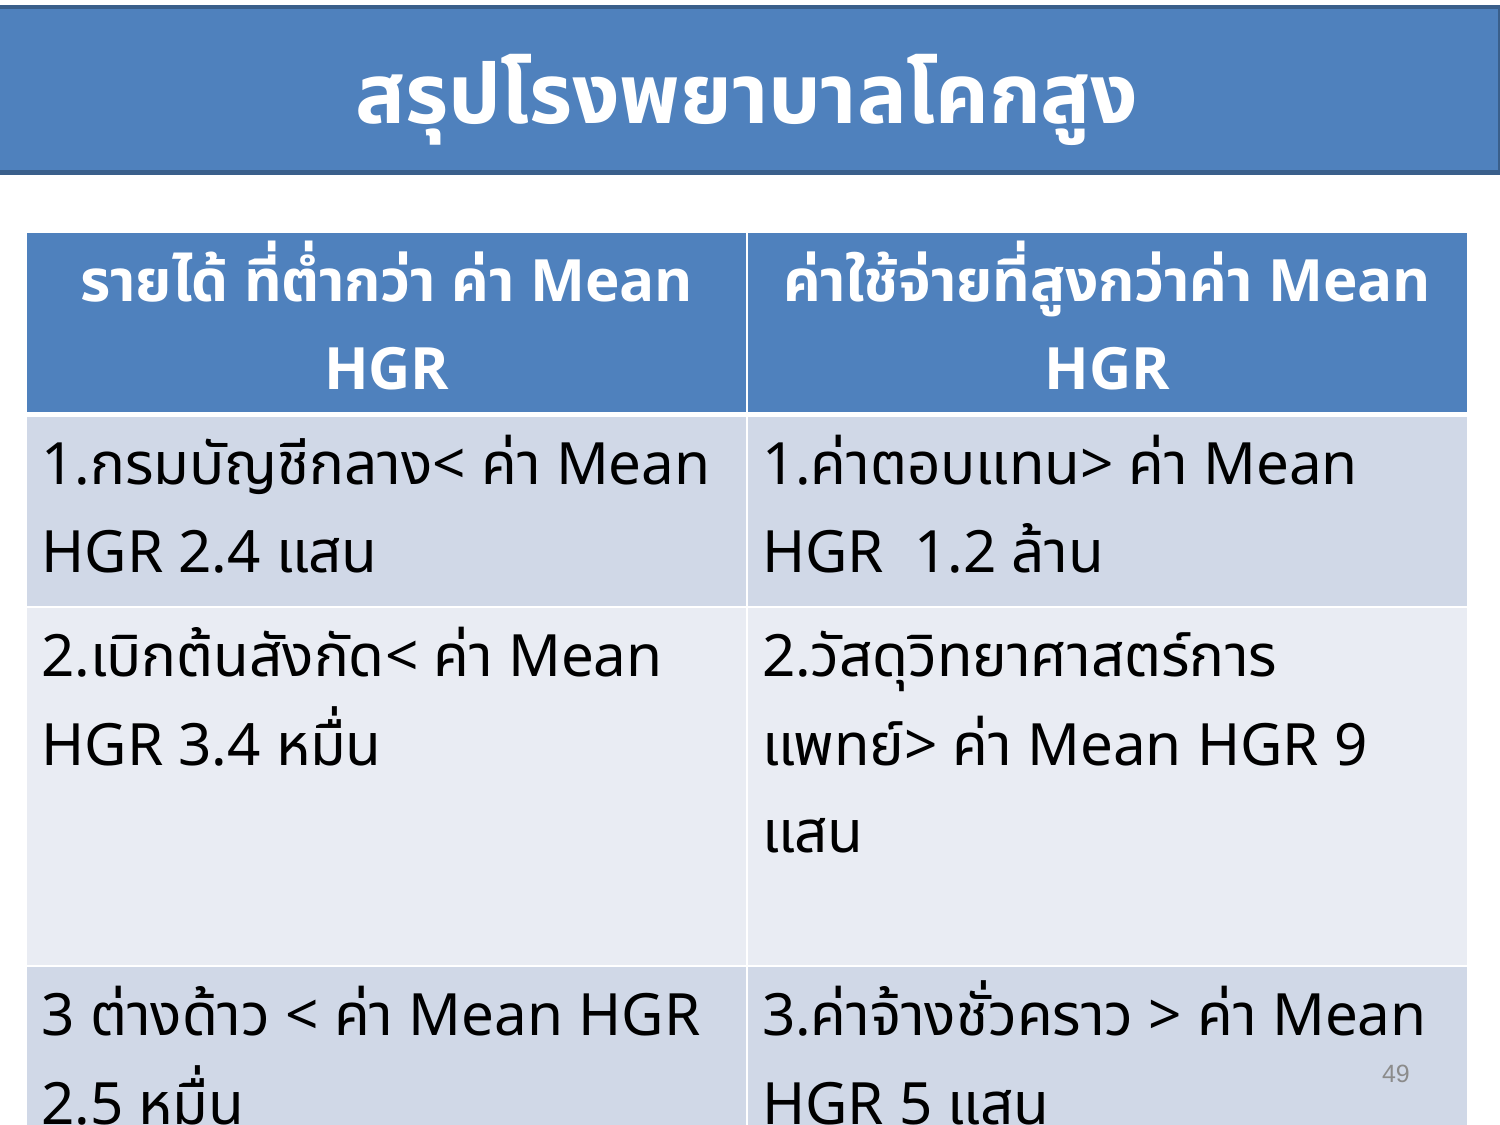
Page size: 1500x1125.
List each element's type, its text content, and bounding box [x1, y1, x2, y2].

slide_number 49 [1074, 1042, 1425, 1103]
table_cell 3 ต่างด้าว < ค่า Mean HGR 2.5 หมื่น [27, 967, 746, 1125]
table_header รายได้ ที่ต่ำกว่า ค่า Mean HGR [27, 233, 746, 412]
table_cell 2.วัสดุวิทยาศาสตร์การแพทย์> ค่า Mean HGR 9 แสน [748, 608, 1467, 965]
table_cell 1.กรมบัญชีกลาง< ค่า Mean HGR 2.4 แสน [27, 417, 746, 606]
table_cell 1.ค่าตอบแทน> ค่า Mean HGR 1.2 ล้าน [748, 417, 1467, 606]
table_header ค่าใช้จ่ายที่สูงกว่าค่า Mean HGR [748, 233, 1467, 412]
text_box สรุปโรงพยาบาลโคกสูง [0, 5, 1500, 175]
table_cell 3.ค่าจ้างชั่วคราว > ค่า Mean HGR 5 แสน [748, 967, 1467, 1125]
table_cell 2.เบิกต้นสังกัด< ค่า Mean HGR 3.4 หมื่น [27, 608, 746, 965]
